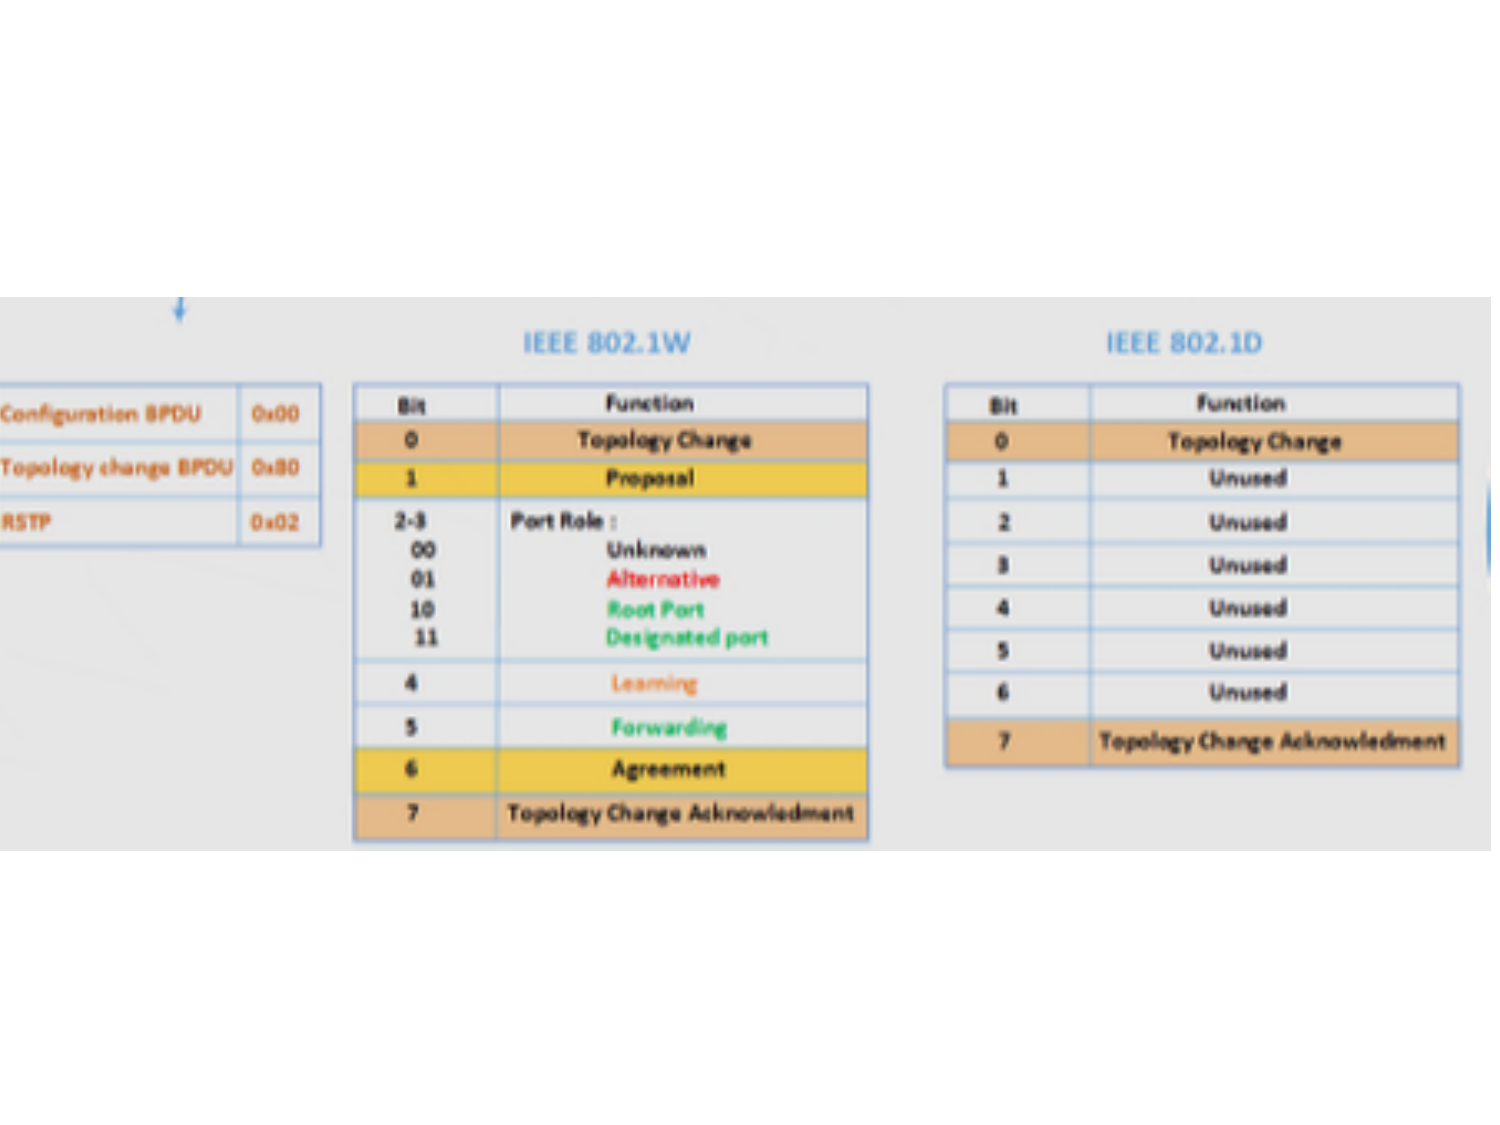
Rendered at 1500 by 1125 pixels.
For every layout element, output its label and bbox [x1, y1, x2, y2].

list [0, 296, 1492, 852]
